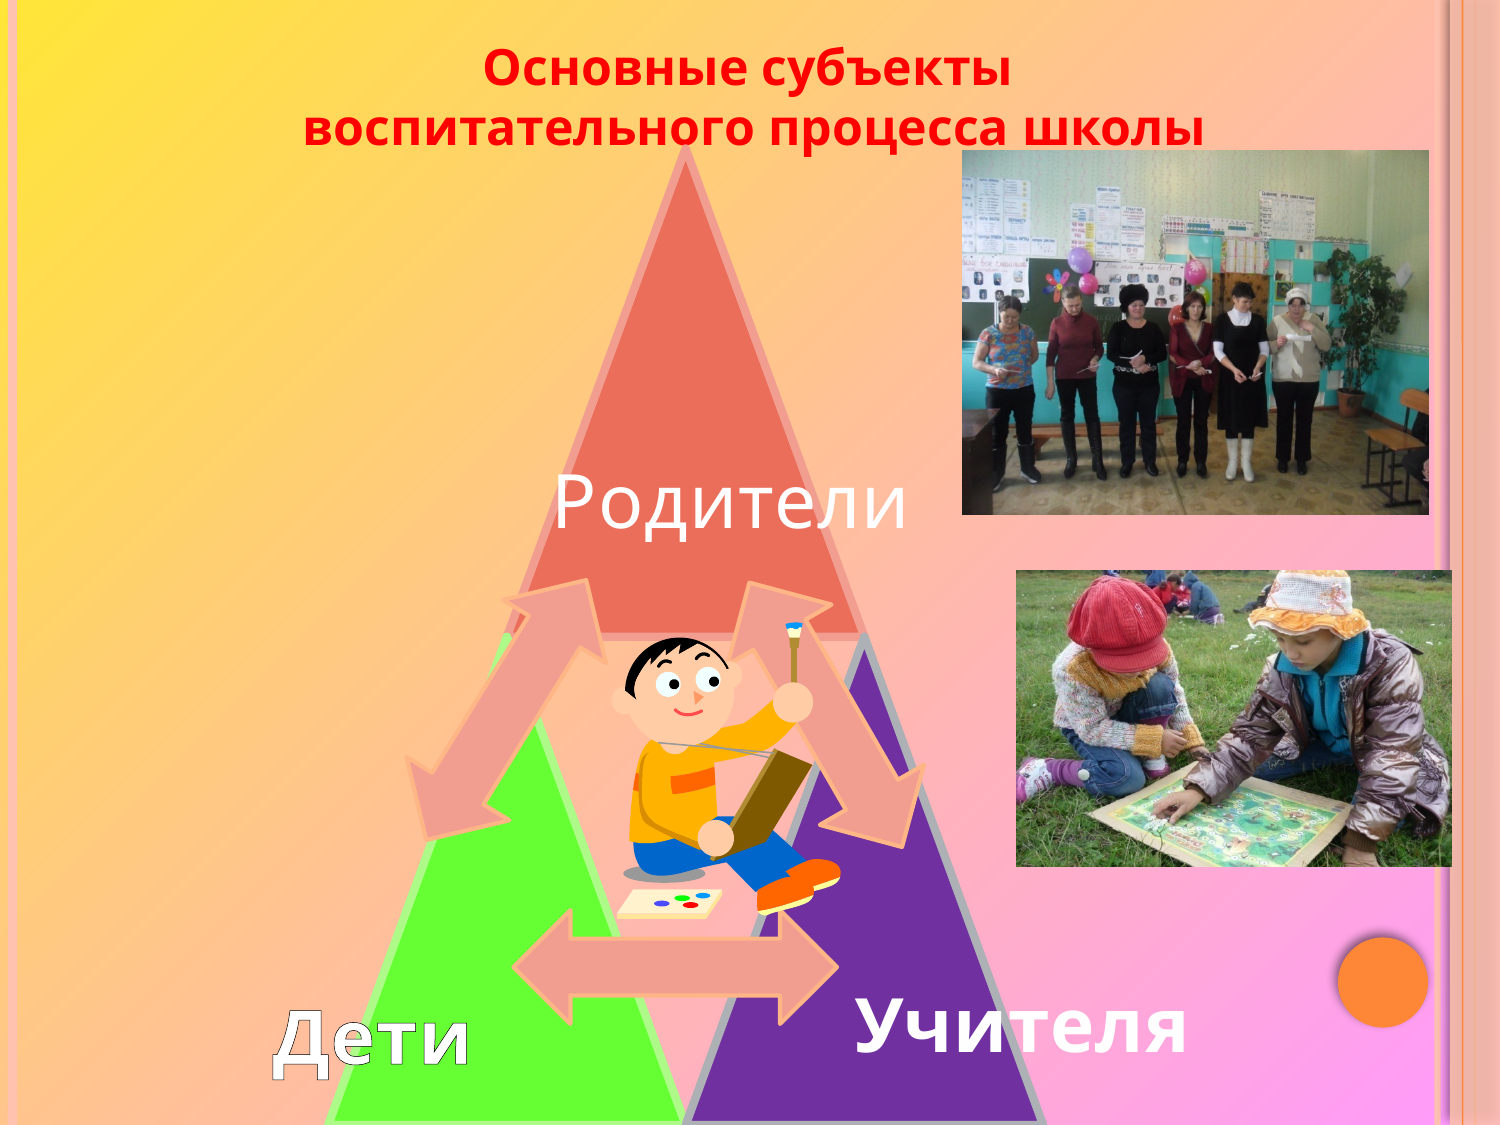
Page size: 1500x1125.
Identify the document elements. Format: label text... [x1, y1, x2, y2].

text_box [0, 148, 1372, 1125]
picture [610, 620, 841, 920]
picture [1016, 570, 1452, 868]
text_box Основные субъекты воспитательного процесса школы [60, 28, 1449, 163]
picture [962, 150, 1429, 515]
